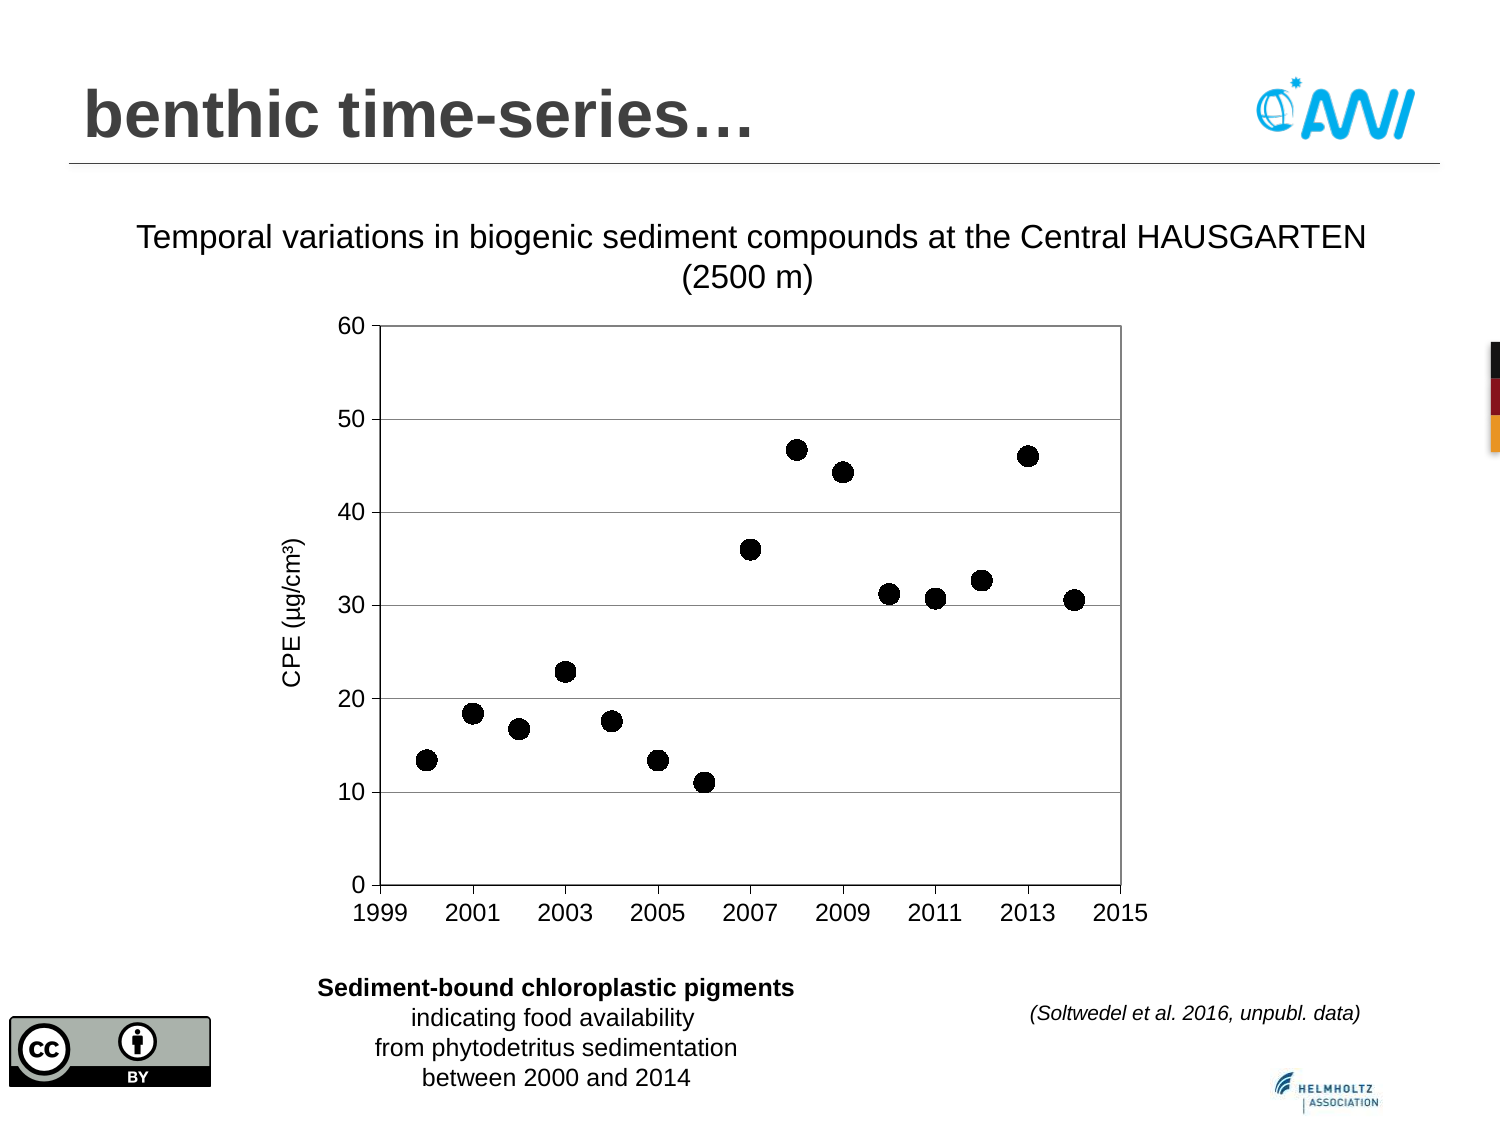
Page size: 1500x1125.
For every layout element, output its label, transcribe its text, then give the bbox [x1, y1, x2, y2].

chart [261, 284, 1263, 951]
picture [1270, 1068, 1383, 1118]
text_box Temporal variations in biogenic sediment compounds at the Central HAUSGARTEN (2500 m) [110, 207, 1395, 303]
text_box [287, 958, 1007, 1101]
text_box (Soltwedel et al. 2016, unpubl. data) [1012, 991, 1436, 1032]
title benthic time-series… [68, 63, 1436, 163]
picture [9, 1015, 212, 1087]
